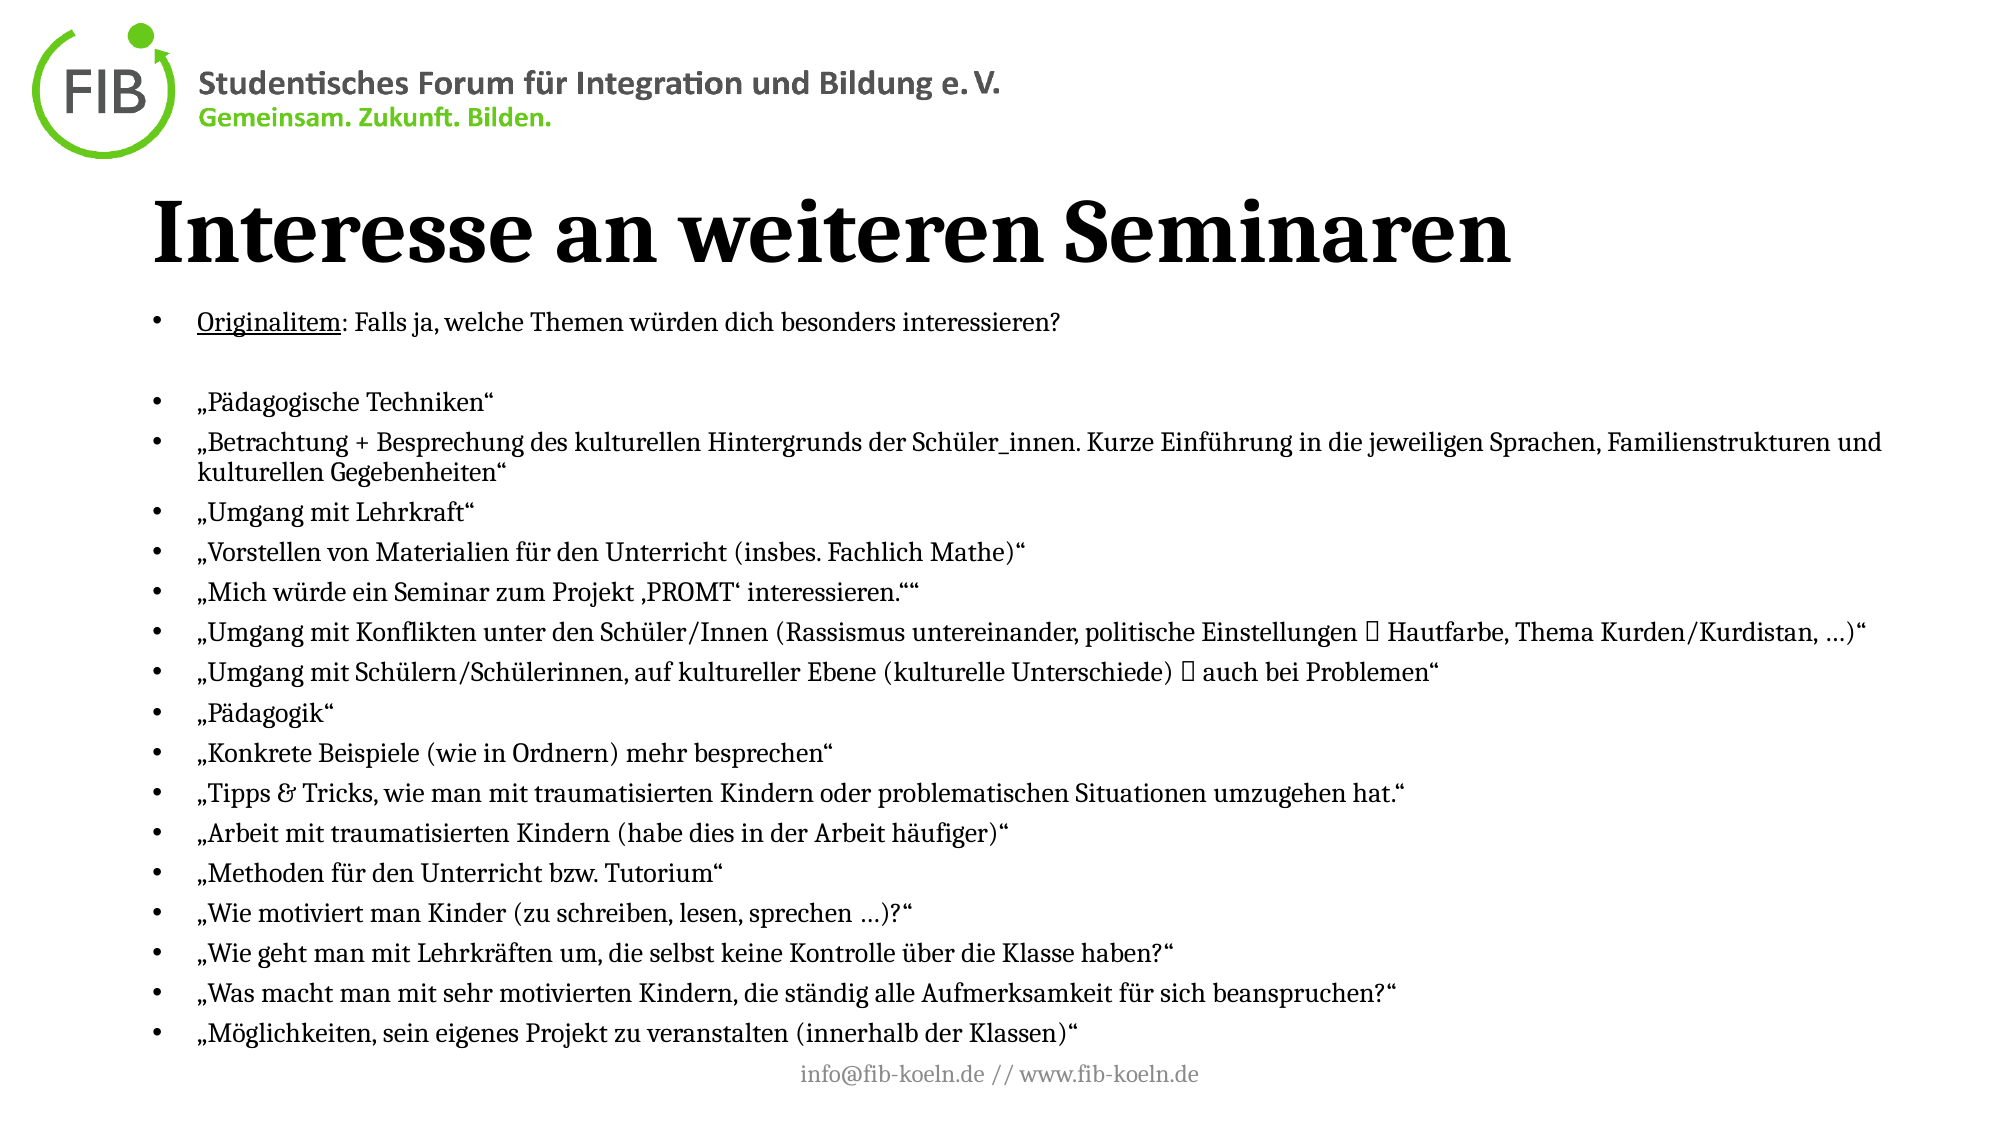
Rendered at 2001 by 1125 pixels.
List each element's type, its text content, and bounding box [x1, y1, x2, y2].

footer info@fib-koeln.de // www.fib-koeln.de [662, 1042, 1338, 1103]
list Originalitem: Falls ja, welche Themen würden dich besonders interessieren? „Pädagogische Techniken“ „Betrachtung + Besprechung des kulturellen Hintergrunds der Schüler_innen. Kurze Einführung in die jeweiligen Sprachen, Familienstrukturen und kulturellen Gegebenheiten“ „Umgang mit Lehrkraft“ „Vorstellen von Materialien für den Unterricht (insbes. Fachlich Mathe)“ „Mich würde ein Seminar zum Projekt ‚PROMT‘ interessieren.““ „Umgang mit Konflikten unter den Schüler/Innen (Rassismus untereinander, politische Einstellungen  Hautfarbe, Thema Kurden/Kurdistan, …)“ „Umgang mit Schülern/Schülerinnen, auf kultureller Ebene (kulturelle Unterschiede)  auch bei Problemen“ „Pädagogik“ „Konkrete Beispiele (wie in Ordnern) mehr besprechen“ „Tipps & Tricks, wie man mit traumatisierten Kindern oder problematischen Situationen umzugehen hat.“ „Arbeit mit traumatisierten Kindern (habe dies in der Arbeit häufiger)“ „Methoden für den Unterricht bzw. Tutorium“ „Wie motiviert man Kinder (zu schreiben, lesen, sprechen …)?“ „Wie geht man mit Lehrkräften um, die selbst keine Kontrolle über die Klasse haben?“ „Was macht man mit sehr motivierten Kindern, die ständig alle Aufmerksamkeit für sich beanspruchen?“ „Möglichkeiten, sein eigenes Projekt zu veranstalten (innerhalb der Klassen)“ [137, 299, 1934, 1065]
title Interesse an weiteren Seminaren [137, 169, 1863, 296]
text_box [137, 617, 867, 1012]
picture [32, 23, 1022, 166]
